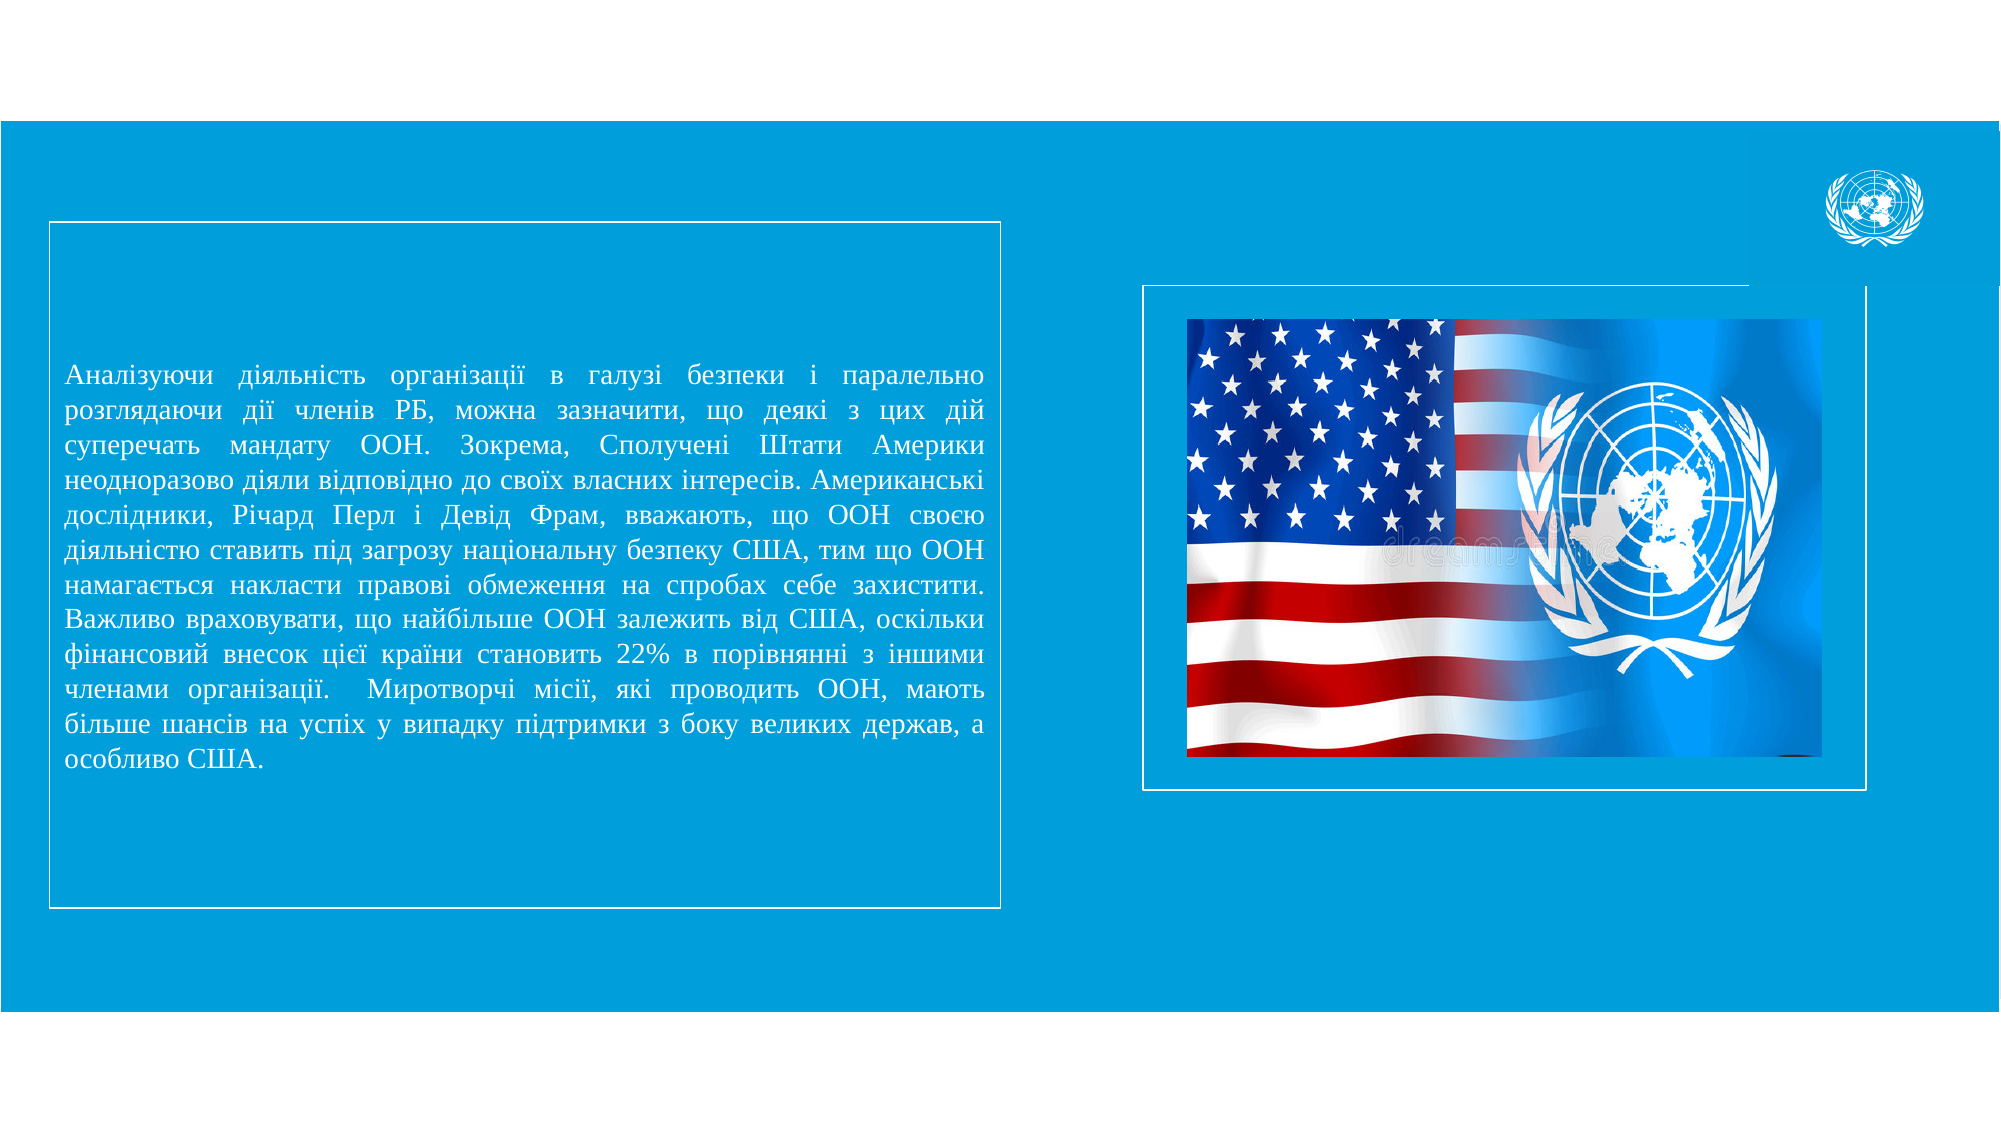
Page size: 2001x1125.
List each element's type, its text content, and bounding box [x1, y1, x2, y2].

text_box [1142, 285, 1867, 791]
picture [1891, 232, 1907, 239]
text_box [0, 119, 2000, 1013]
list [1186, 319, 1822, 757]
picture [1859, 193, 1891, 226]
picture [1842, 206, 1861, 220]
text_box Аналізуючи діяльність організації в галузі безпеки і паралельно розглядаючи дії членів РБ, можна зазначити, що деякі з цих дій суперечать мандату ООН. Зокрема, Сполучені Штати Америки неодноразово діяли відповідно до своїх власних інтересів. Американські дослідники, Річард Перл і Девід Фрам, вважають, що ООН своєю діяльністю ставить під загрозу національну безпеку США, тим що ООН намагається накласти правові обмеження на спробах себе захистити. Важливо враховувати, що найбільше ООН залежить від США, оскільки фінансовий внесок цієї країни становить 22% в порівнянні з іншими членами організації. Миротворчі місії, які проводить ООН, мають більше шансів на успіх у випадку підтримки з боку великих держав, а особливо США. [49, 221, 1001, 909]
picture [1910, 213, 1922, 225]
picture [1827, 213, 1839, 225]
picture [1883, 238, 1899, 244]
picture [1843, 231, 1859, 239]
picture [1908, 181, 1920, 202]
picture [1851, 238, 1866, 244]
picture [1834, 222, 1847, 233]
picture [1826, 201, 1836, 214]
picture [1829, 181, 1841, 202]
picture [1913, 200, 1923, 214]
picture [1902, 222, 1915, 233]
picture [1887, 180, 1899, 192]
